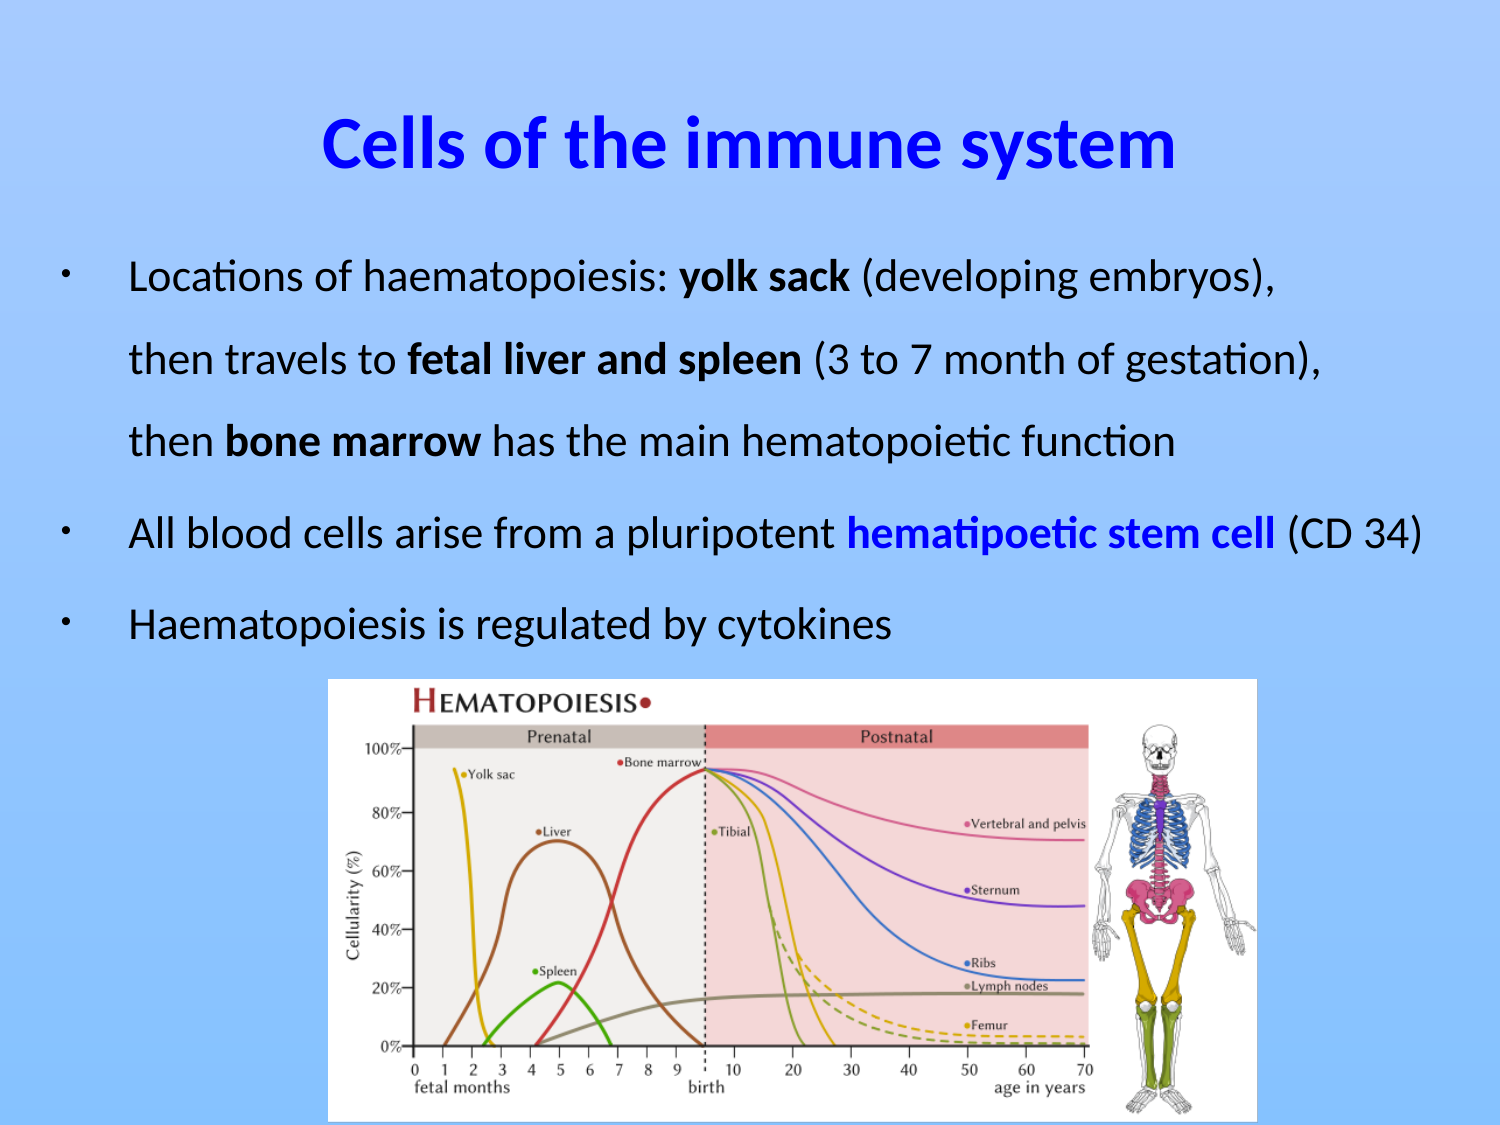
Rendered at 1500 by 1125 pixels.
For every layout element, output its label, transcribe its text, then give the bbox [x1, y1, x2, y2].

list Locations of haematopoiesis: yolk sack (developing embryos), then travels to fetal liver and spleen (3 to 7 month of gestation), then bone marrow has the main hematopoietic function All blood cells arise from a pluripotent hematipoetic stem cell (CD 34) Haematopoiesis is regulated by cytokines [23, 210, 1466, 1036]
picture [327, 679, 1259, 1125]
title Cells of the immune system [75, 45, 1425, 210]
